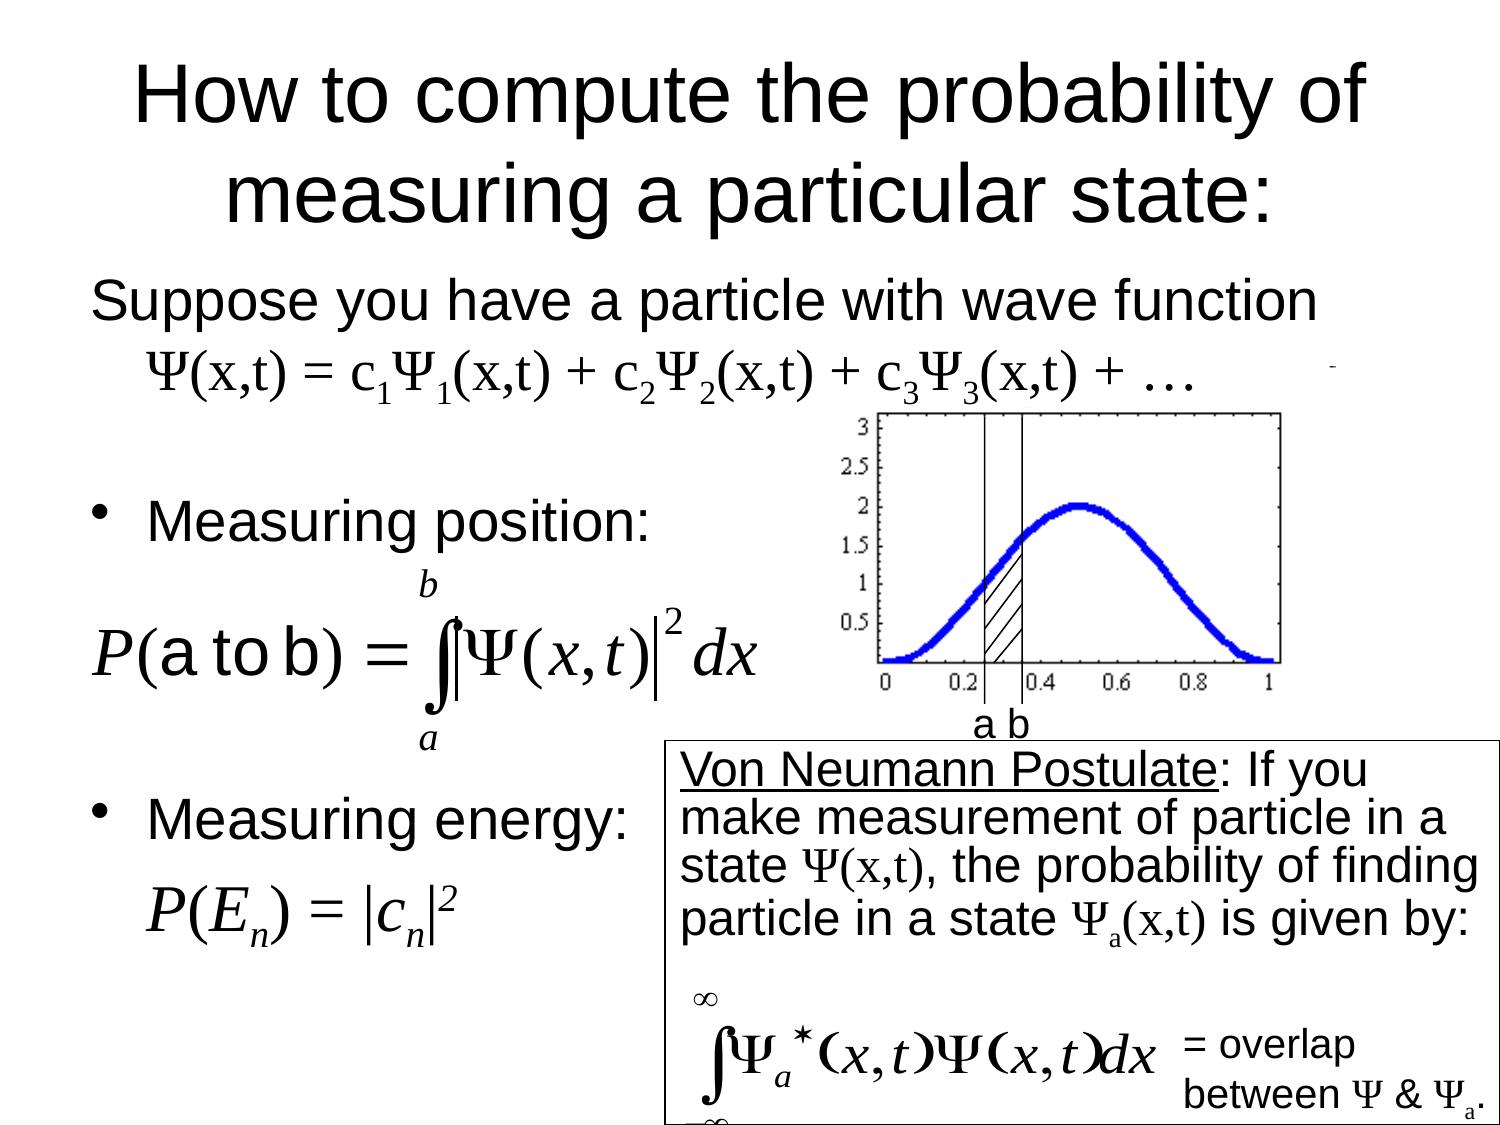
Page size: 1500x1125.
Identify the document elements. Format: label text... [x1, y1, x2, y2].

text_box Von Neumann Postulate: If you make measurement of particle in a state Ψ(x,t), the probability of finding particle in a state Ψa(x,t) is given by: [665, 740, 1500, 1125]
text_box = overlap between Ψ & Ψa. [1173, 1009, 1500, 1125]
list Suppose you have a particle with wave function Ψ(x,t) = c1Ψ1(x,t) + c2Ψ2(x,t) + c3Ψ3(x,t) + … Measuring position: Measuring energy: P(En) = |cn|2 [74, 771, 665, 998]
picture [796, 366, 1337, 698]
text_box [957, 416, 1066, 756]
title How to compute the probability of measuring a particular state: [74, 44, 1426, 233]
list Suppose you have a particle with wave function Ψ(x,t) = c1Ψ1(x,t) + c2Ψ2(x,t) + c3Ψ3(x,t) + … Measuring position: Measuring energy: P(En) = |cn|2 [74, 262, 1426, 740]
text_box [671, 968, 1169, 1125]
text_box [79, 549, 774, 768]
